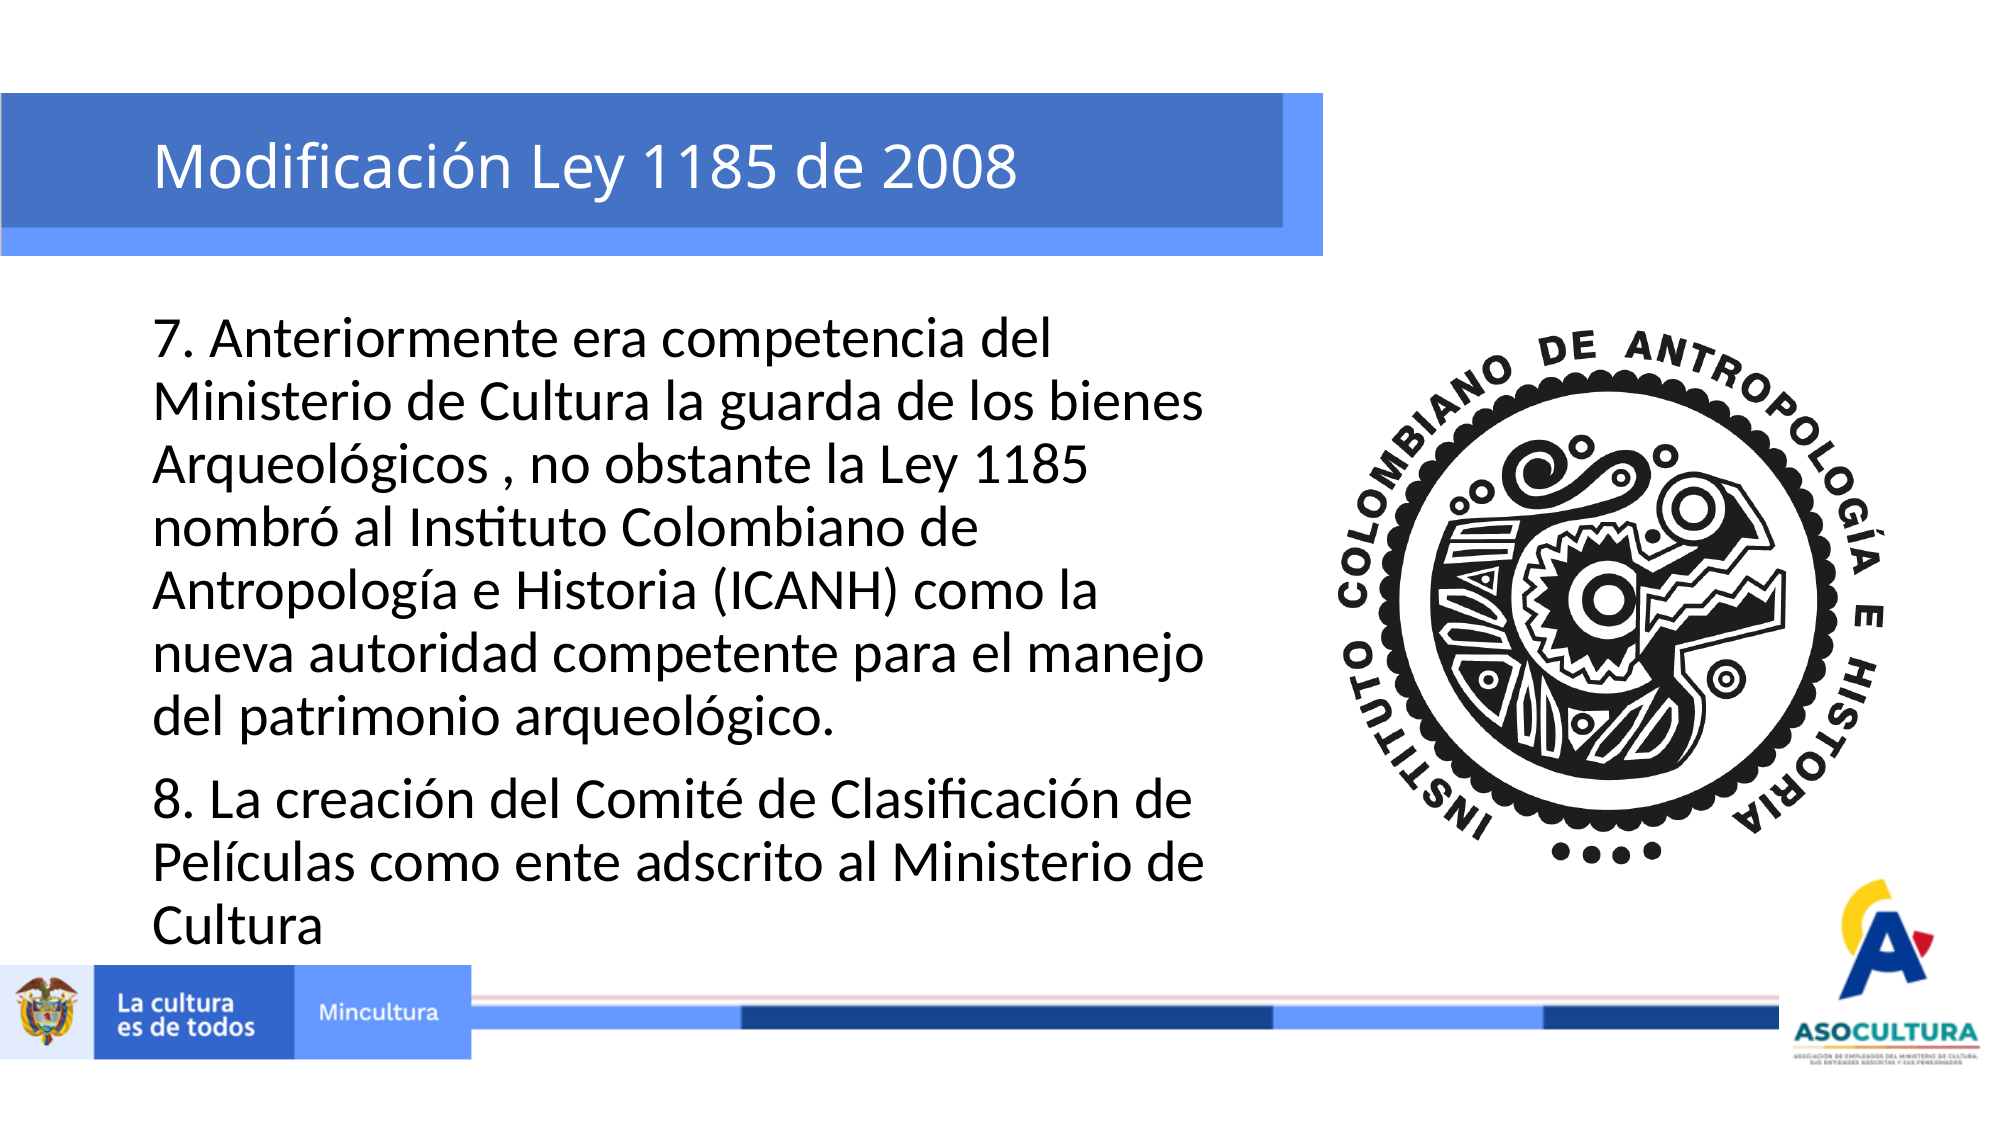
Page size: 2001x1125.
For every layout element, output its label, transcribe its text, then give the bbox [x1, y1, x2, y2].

picture [0, 93, 1323, 256]
title Modificación Ley 1185 de 2008 [137, 59, 1863, 278]
picture [0, 310, 2000, 1079]
list 7. Anteriormente era competencia del Ministerio de Cultura la guarda de los bienes Arqueológicos , no obstante la Ley 1185 nombró al Instituto Colombiano de Antropología e Historia (ICANH) como la nueva autoridad competente para el manejo del patrimonio arqueológico. 8. La creación del Comité de Clasificación de Películas como ente adscrito al Ministerio de Cultura [137, 299, 1237, 965]
